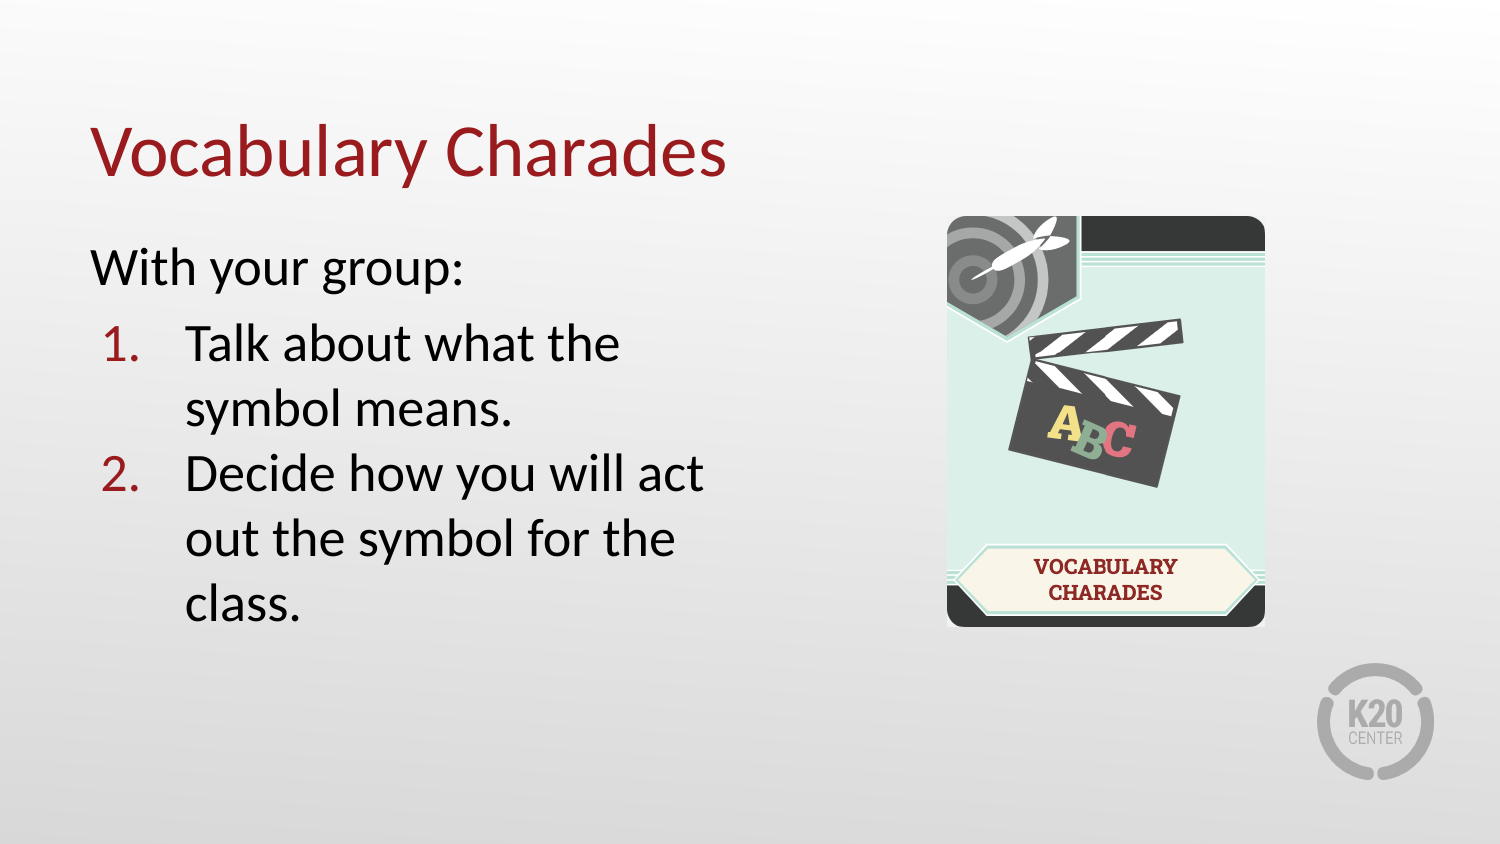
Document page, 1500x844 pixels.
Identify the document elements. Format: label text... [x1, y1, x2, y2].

picture [1300, 646, 1451, 797]
list With your group: Talk about what the symbol means. Decide how you will act out the symbol for the class. [74, 216, 731, 829]
title Vocabulary Charades [74, 75, 1426, 218]
picture [947, 216, 1265, 628]
